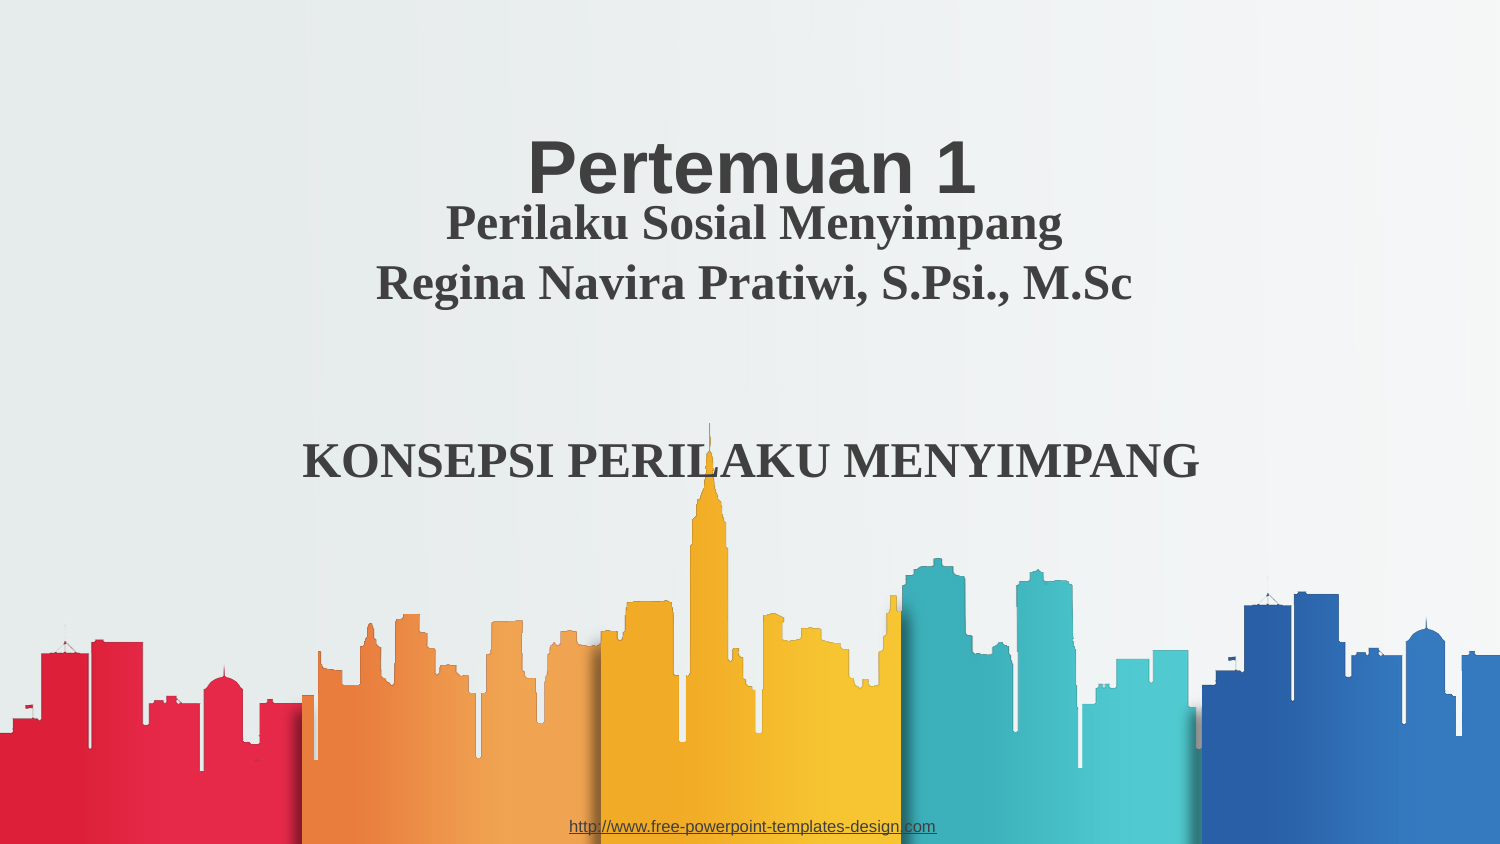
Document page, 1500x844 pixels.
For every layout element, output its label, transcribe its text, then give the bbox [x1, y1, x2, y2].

text_box http://www.free-powerpoint-templates-design.com [0, 808, 1500, 844]
title Pertemuan 1 [3, 119, 1500, 208]
picture [0, 0, 1500, 421]
list Perilaku Sosial Menyimpang Regina Navira Pratiwi, S.Psi., M.Sc [3, 214, 1500, 286]
text_box KONSEPSI PERILAKU MENYIMPANG [0, 421, 1500, 493]
picture [0, 493, 1500, 808]
